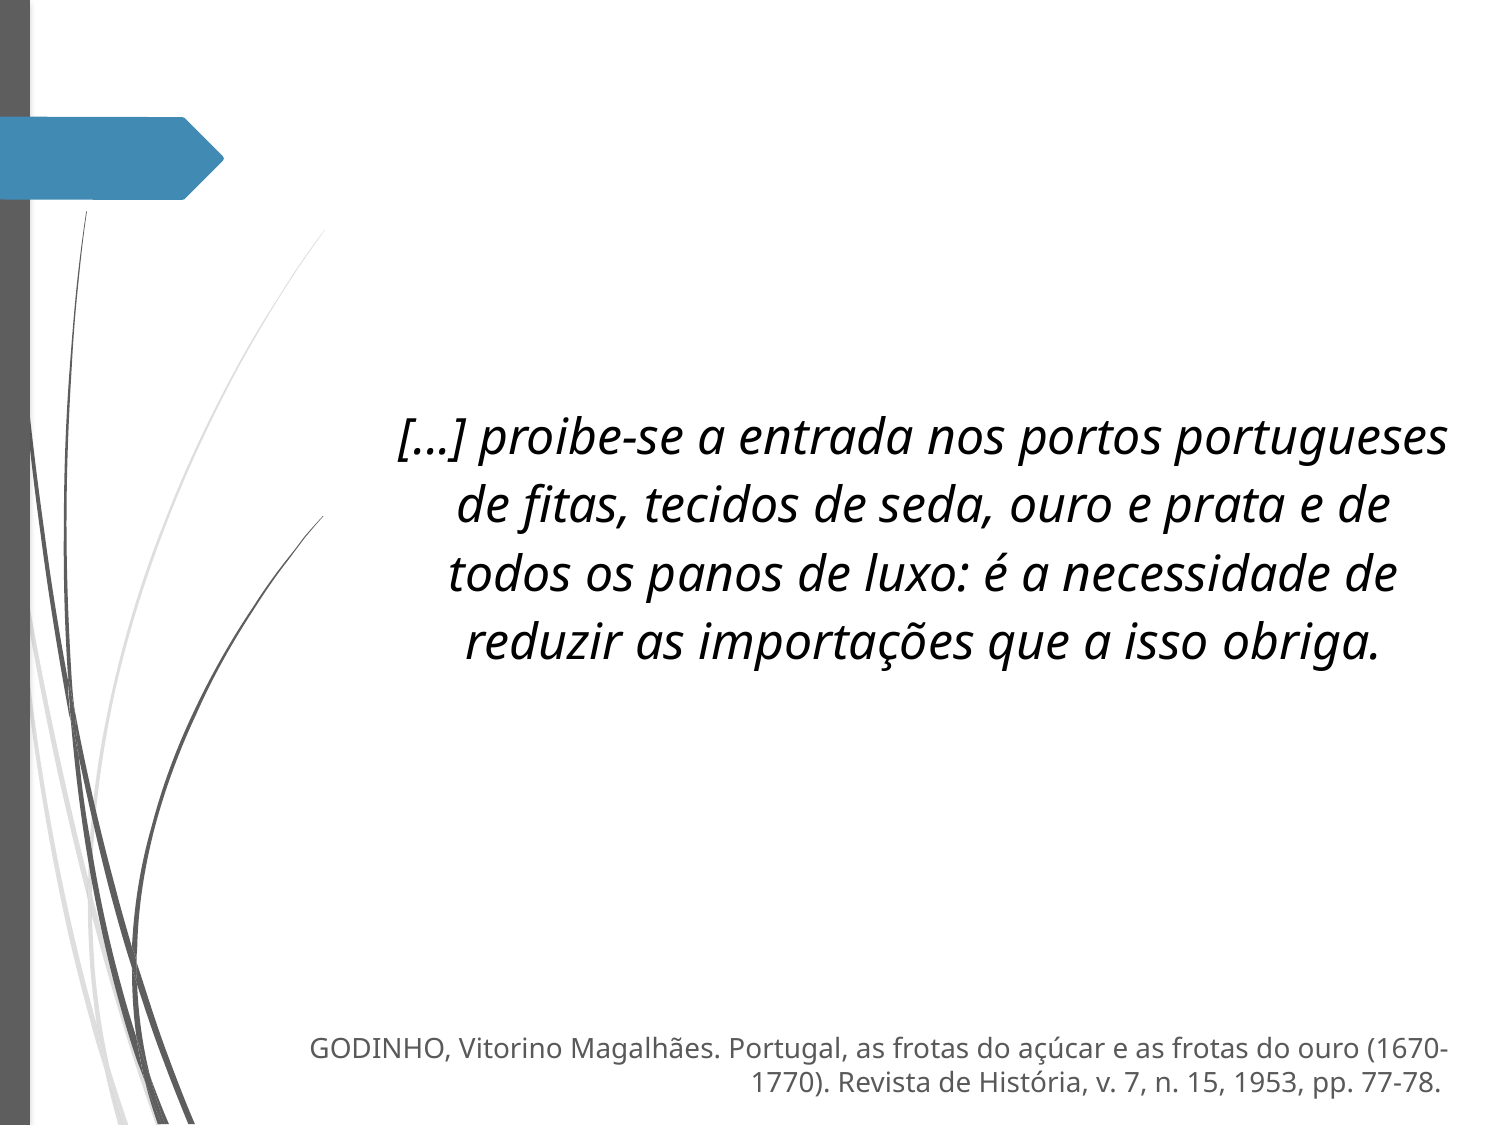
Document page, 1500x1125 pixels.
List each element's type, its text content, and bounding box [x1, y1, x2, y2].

list GODINHO, Vitorino Magalhães. Portugal, as frotas do açúcar e as frotas do ouro (1670-1770). Revista de História, v. 7, n. 15, 1953, pp. 77-78. [222, 1023, 1465, 1106]
list [...] proibe-se a entrada nos portos portugueses de fitas, tecidos de seda, ouro e prata e de todos os panos de luxo: é a necessidade de reduzir as importações que a isso obriga. [383, 54, 1465, 1012]
